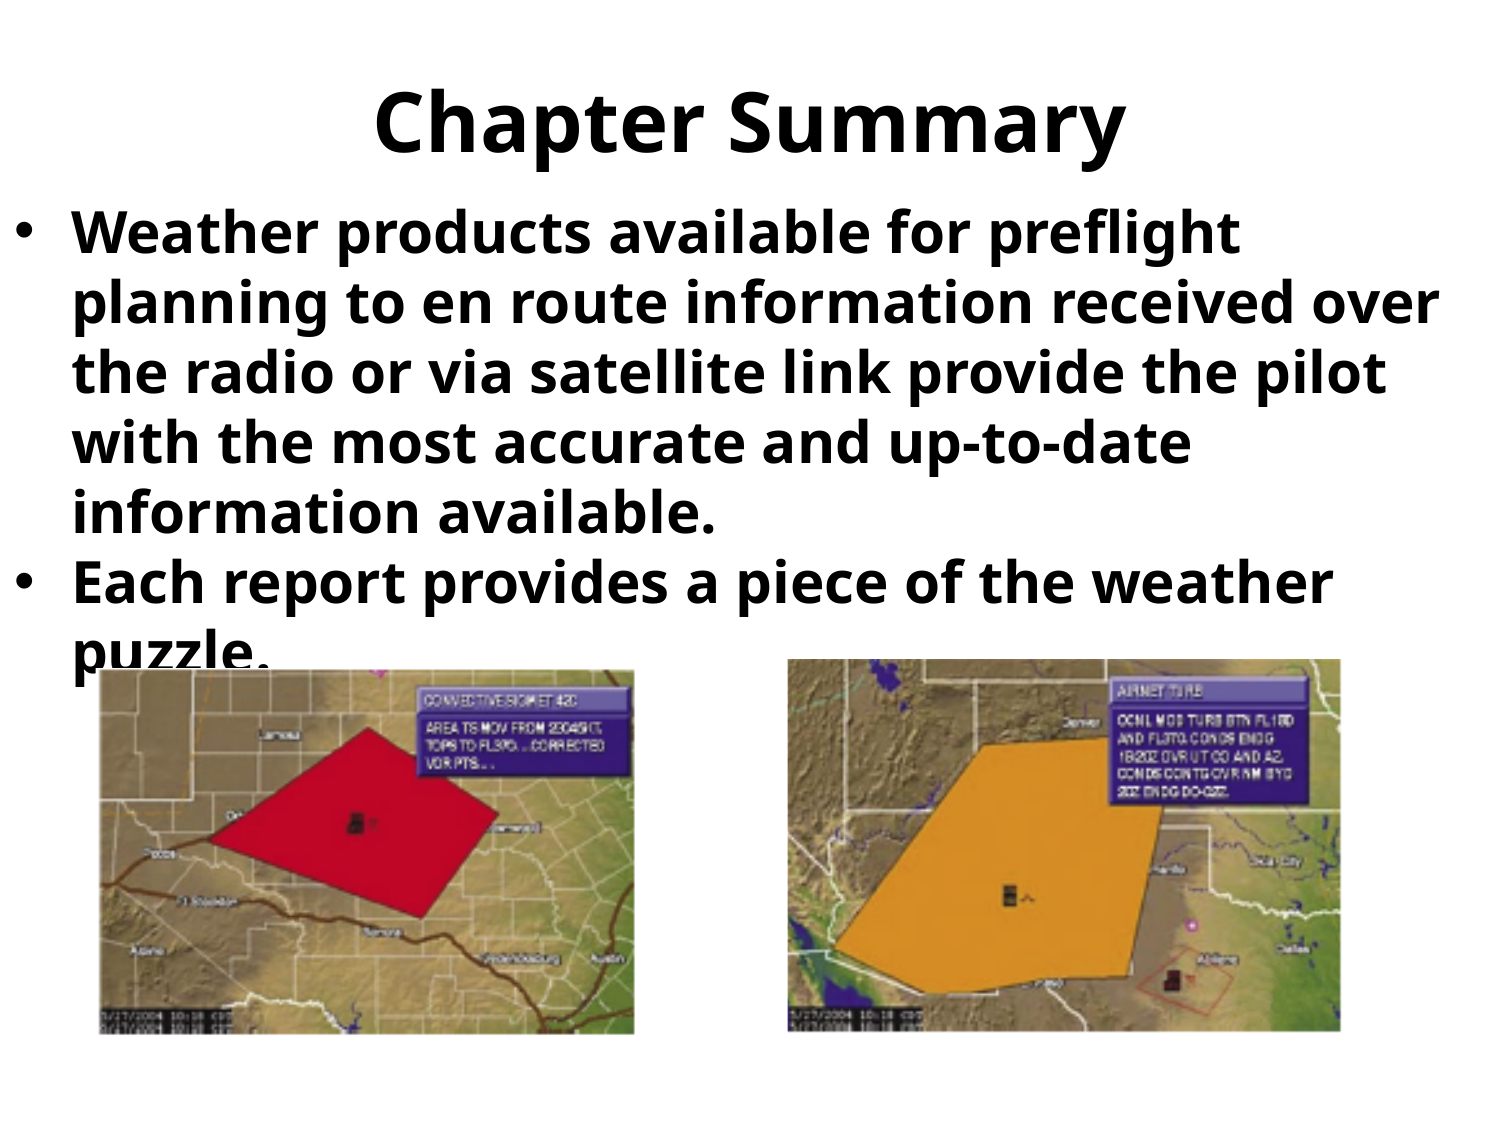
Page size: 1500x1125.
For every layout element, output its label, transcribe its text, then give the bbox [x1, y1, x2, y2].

picture [95, 668, 638, 1038]
picture [787, 659, 1347, 1038]
text_box Weather products available for preflight planning to en route information received over the radio or via satellite link provide the pilot with the most accurate and up-to-date information available. Each report provides a piece of the weather puzzle. [0, 187, 1500, 693]
title Chapter Summary [0, 24, 1500, 187]
